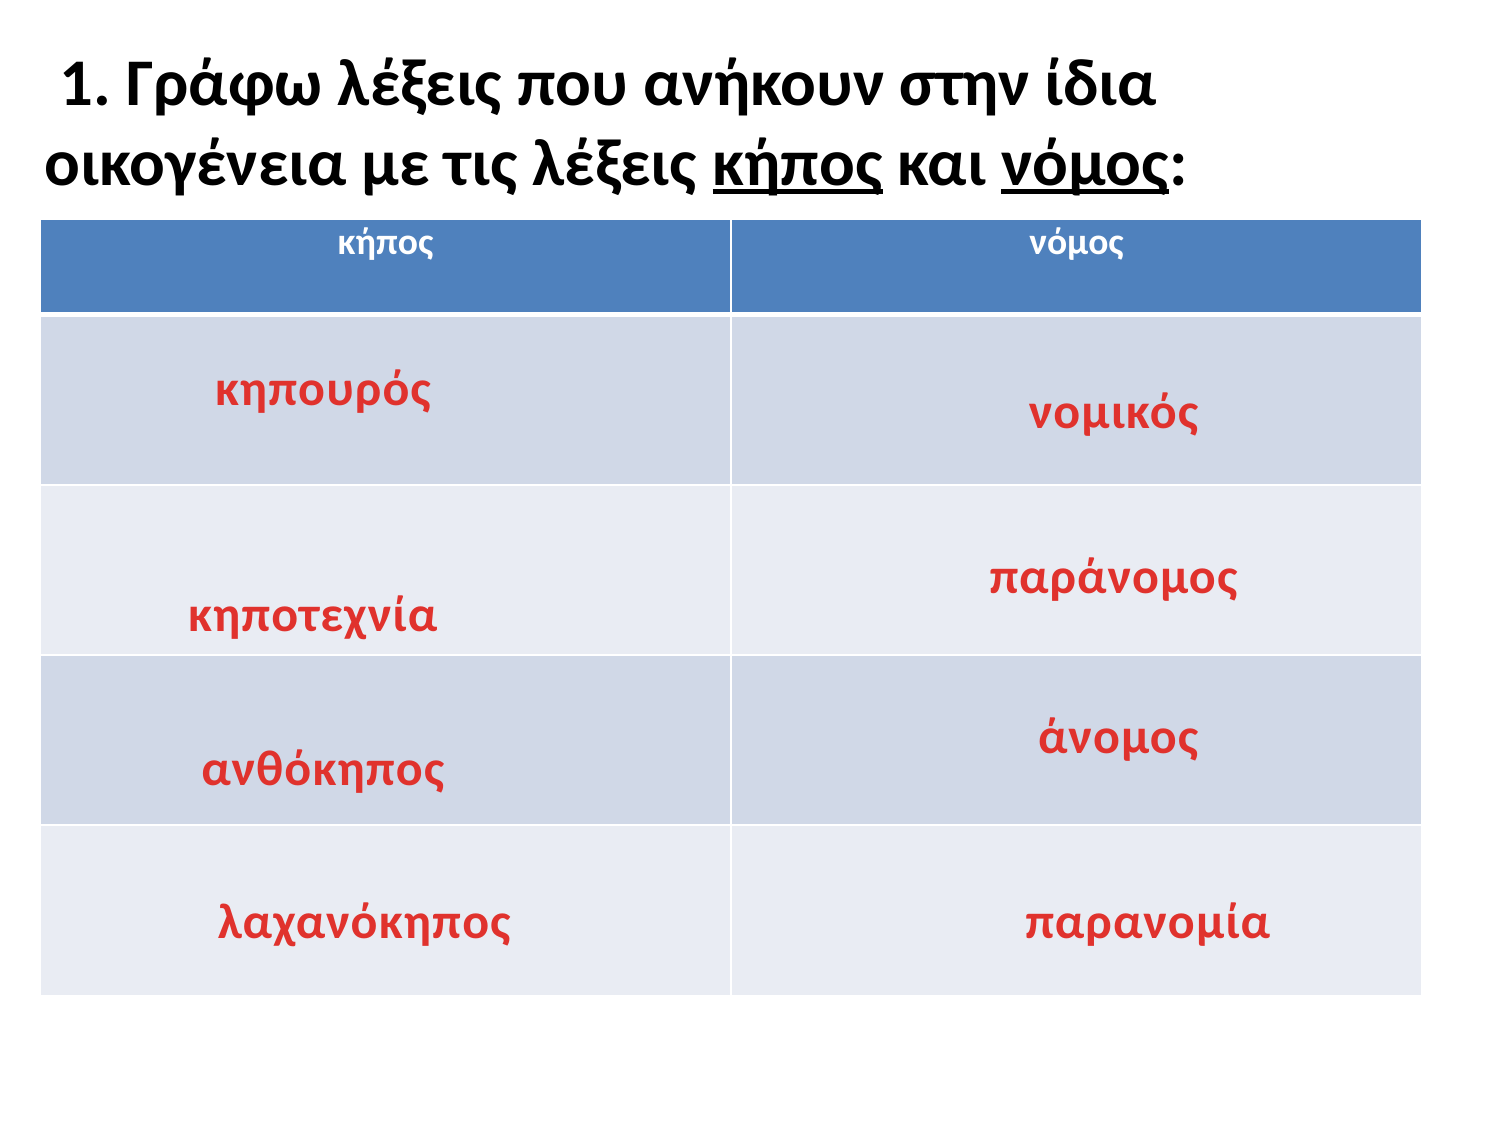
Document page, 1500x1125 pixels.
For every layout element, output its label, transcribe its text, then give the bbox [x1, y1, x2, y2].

table_header νόμος [732, 220, 1421, 312]
text_box κηποτεχνία [172, 574, 453, 650]
table_header κήπος [41, 220, 730, 312]
text_box ανθόκηπος [186, 727, 460, 803]
text_box παράνομος [974, 536, 1253, 612]
table_cell [732, 317, 1421, 484]
text_box παρανομία [1010, 881, 1286, 957]
table_cell [41, 656, 730, 824]
table_cell [732, 656, 1421, 824]
subtitle 1. Γράφω λέξεις που ανήκουν στην ίδια οικογένεια με τις λέξεις κήπος και νόμος: [29, 30, 1412, 1094]
table_cell [732, 826, 1421, 995]
text_box νομικός [1013, 371, 1214, 446]
text_box κηπουρός [199, 347, 447, 423]
table_cell [732, 486, 1421, 654]
text_box λαχανόκηπος [202, 881, 526, 957]
table_cell [41, 486, 730, 654]
text_box άνομος [1023, 695, 1214, 771]
table_cell [41, 317, 730, 484]
table_cell [41, 826, 730, 995]
